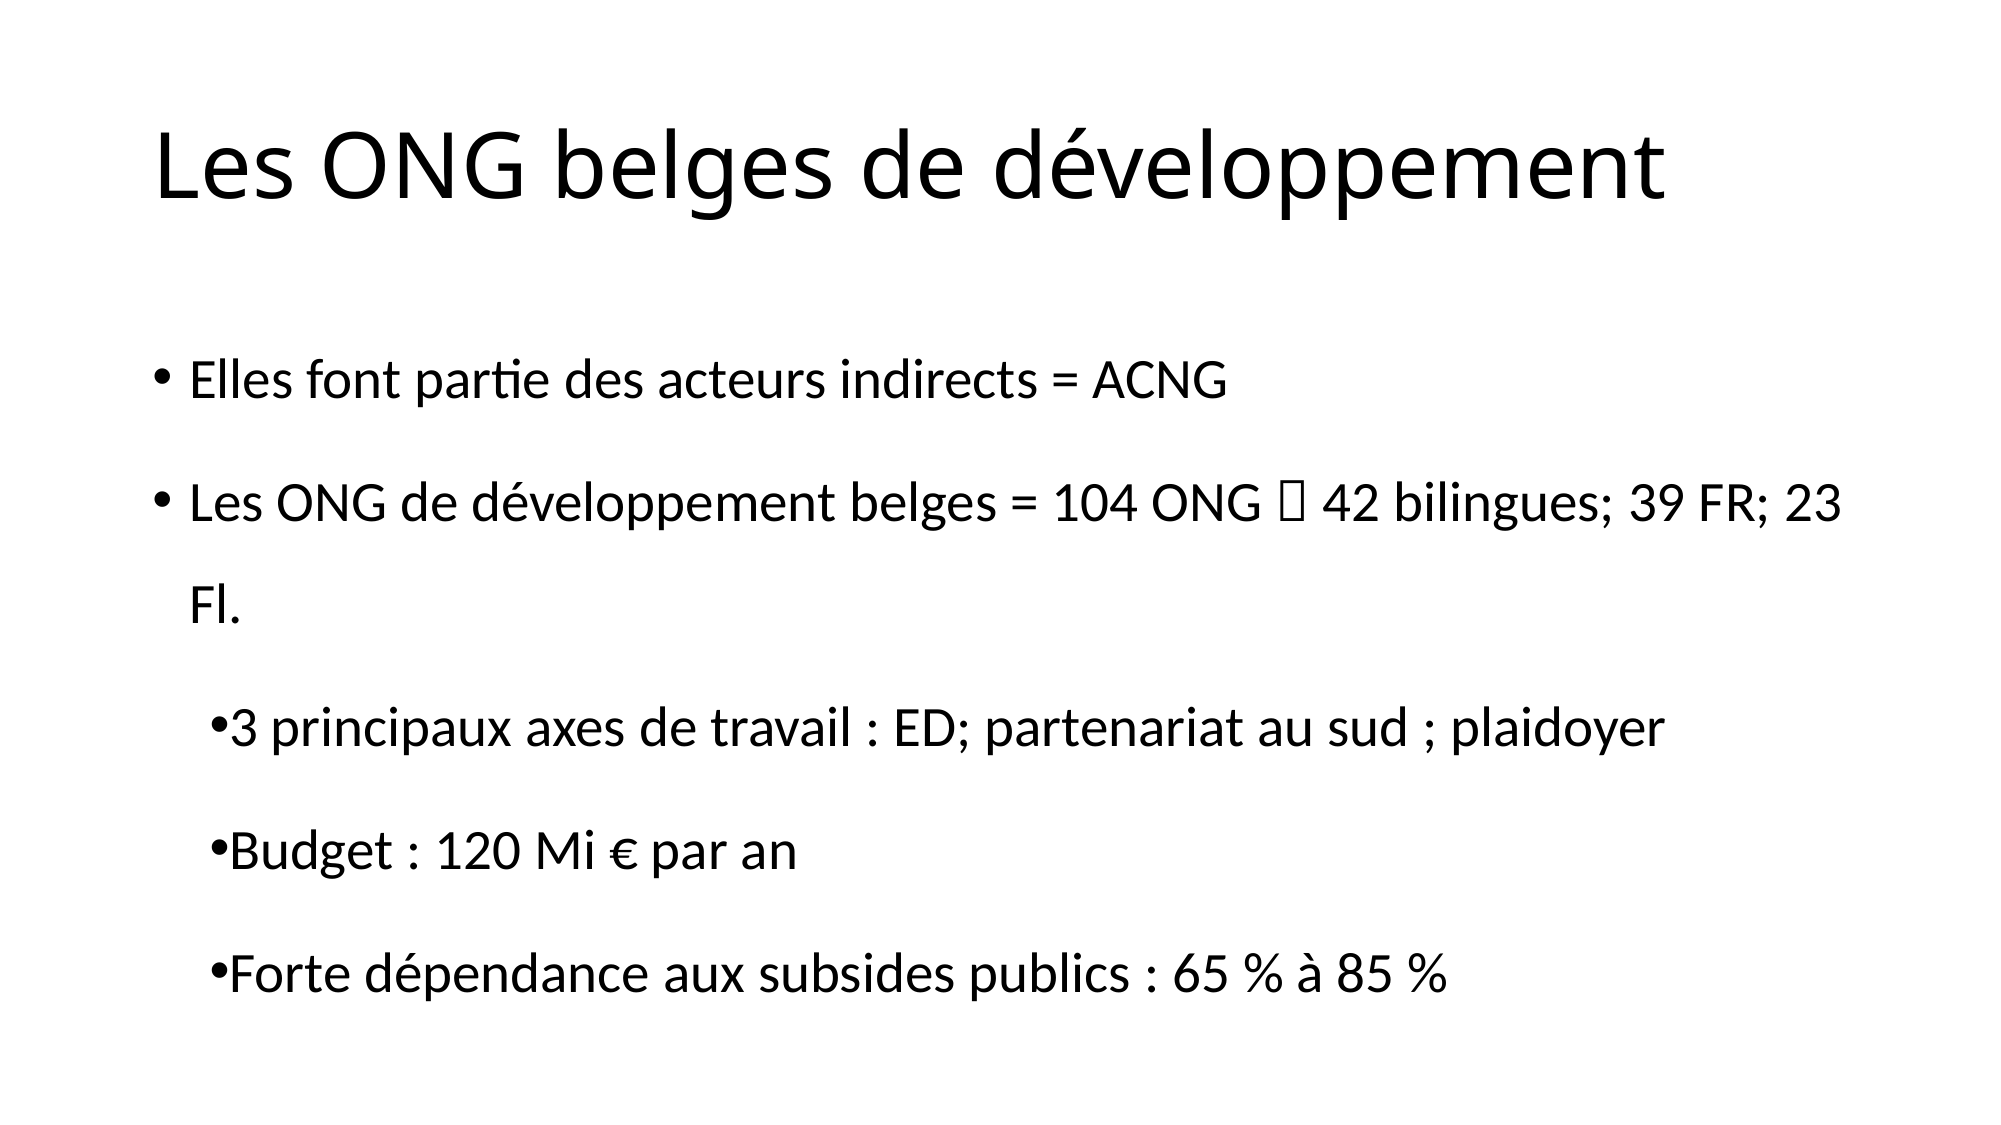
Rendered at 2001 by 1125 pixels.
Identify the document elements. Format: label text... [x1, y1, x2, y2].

list Elles font partie des acteurs indirects = ACNG Les ONG de développement belges = 104 ONG  42 bilingues; 39 FR; 23 Fl. 3 principaux axes de travail : ED; partenariat au sud ; plaidoyer Budget : 120 Mi € par an Forte dépendance aux subsides publics : 65 % à 85 % [137, 299, 1863, 1014]
title Les ONG belges de développement [137, 59, 1863, 278]
